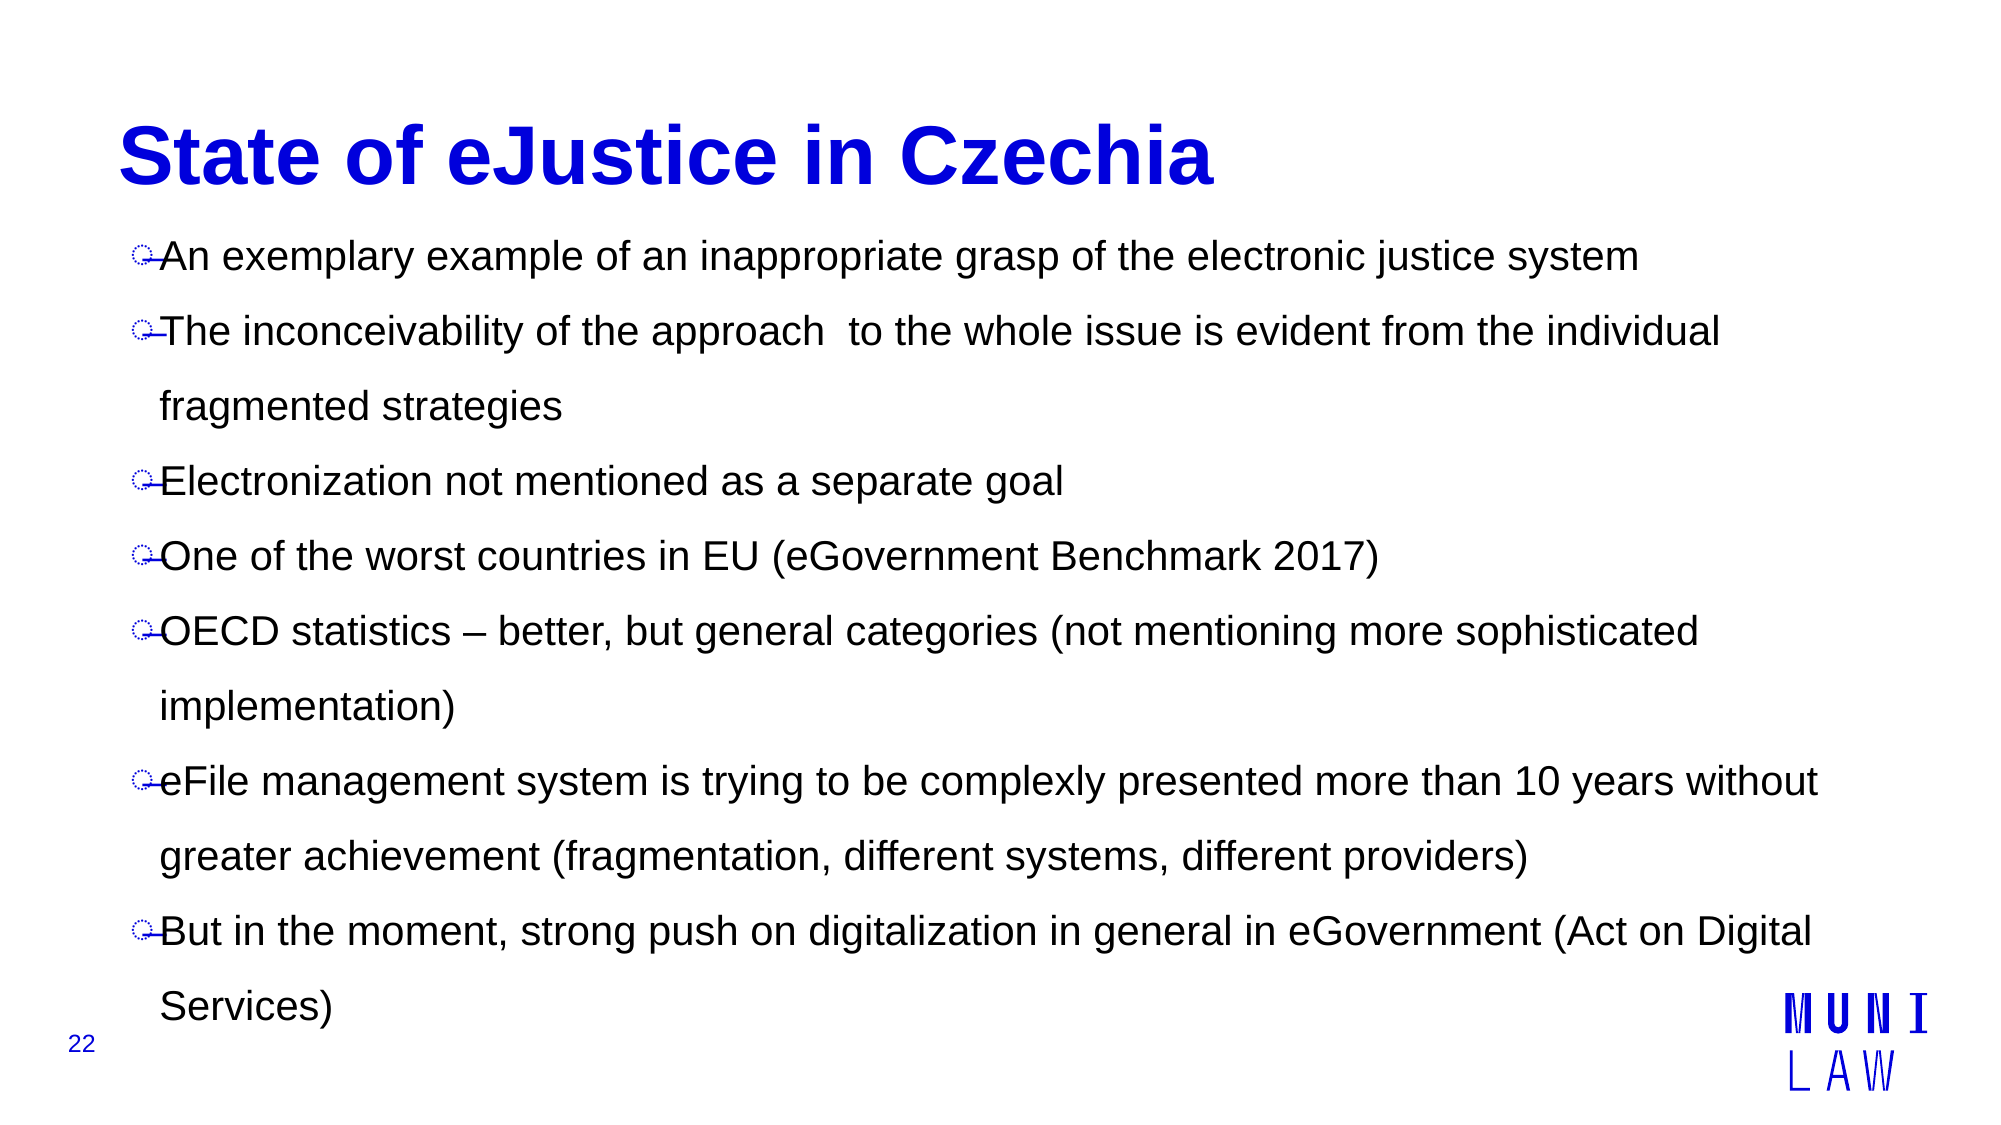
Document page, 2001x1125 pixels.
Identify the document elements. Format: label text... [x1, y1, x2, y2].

slide_number 22 [67, 1021, 110, 1063]
title State of eJustice in Czechia [118, 118, 1933, 193]
list An exemplary example of an inappropriate grasp of the electronic justice system The inconceivability of the approach to the whole issue is evident from the individual fragmented strategies Electronization not mentioned as a separate goal One of the worst countries in EU (eGovernment Benchmark 2017) OECD statistics – better, but general categories (not mentioning more sophisticated implementation) eFile management system is trying to be complexly presented more than 10 years without greater achievement (fragmentation, different systems, different providers) But in the moment, strong push on digitalization in general in eGovernment (Act on Digital Services) [118, 203, 1883, 883]
